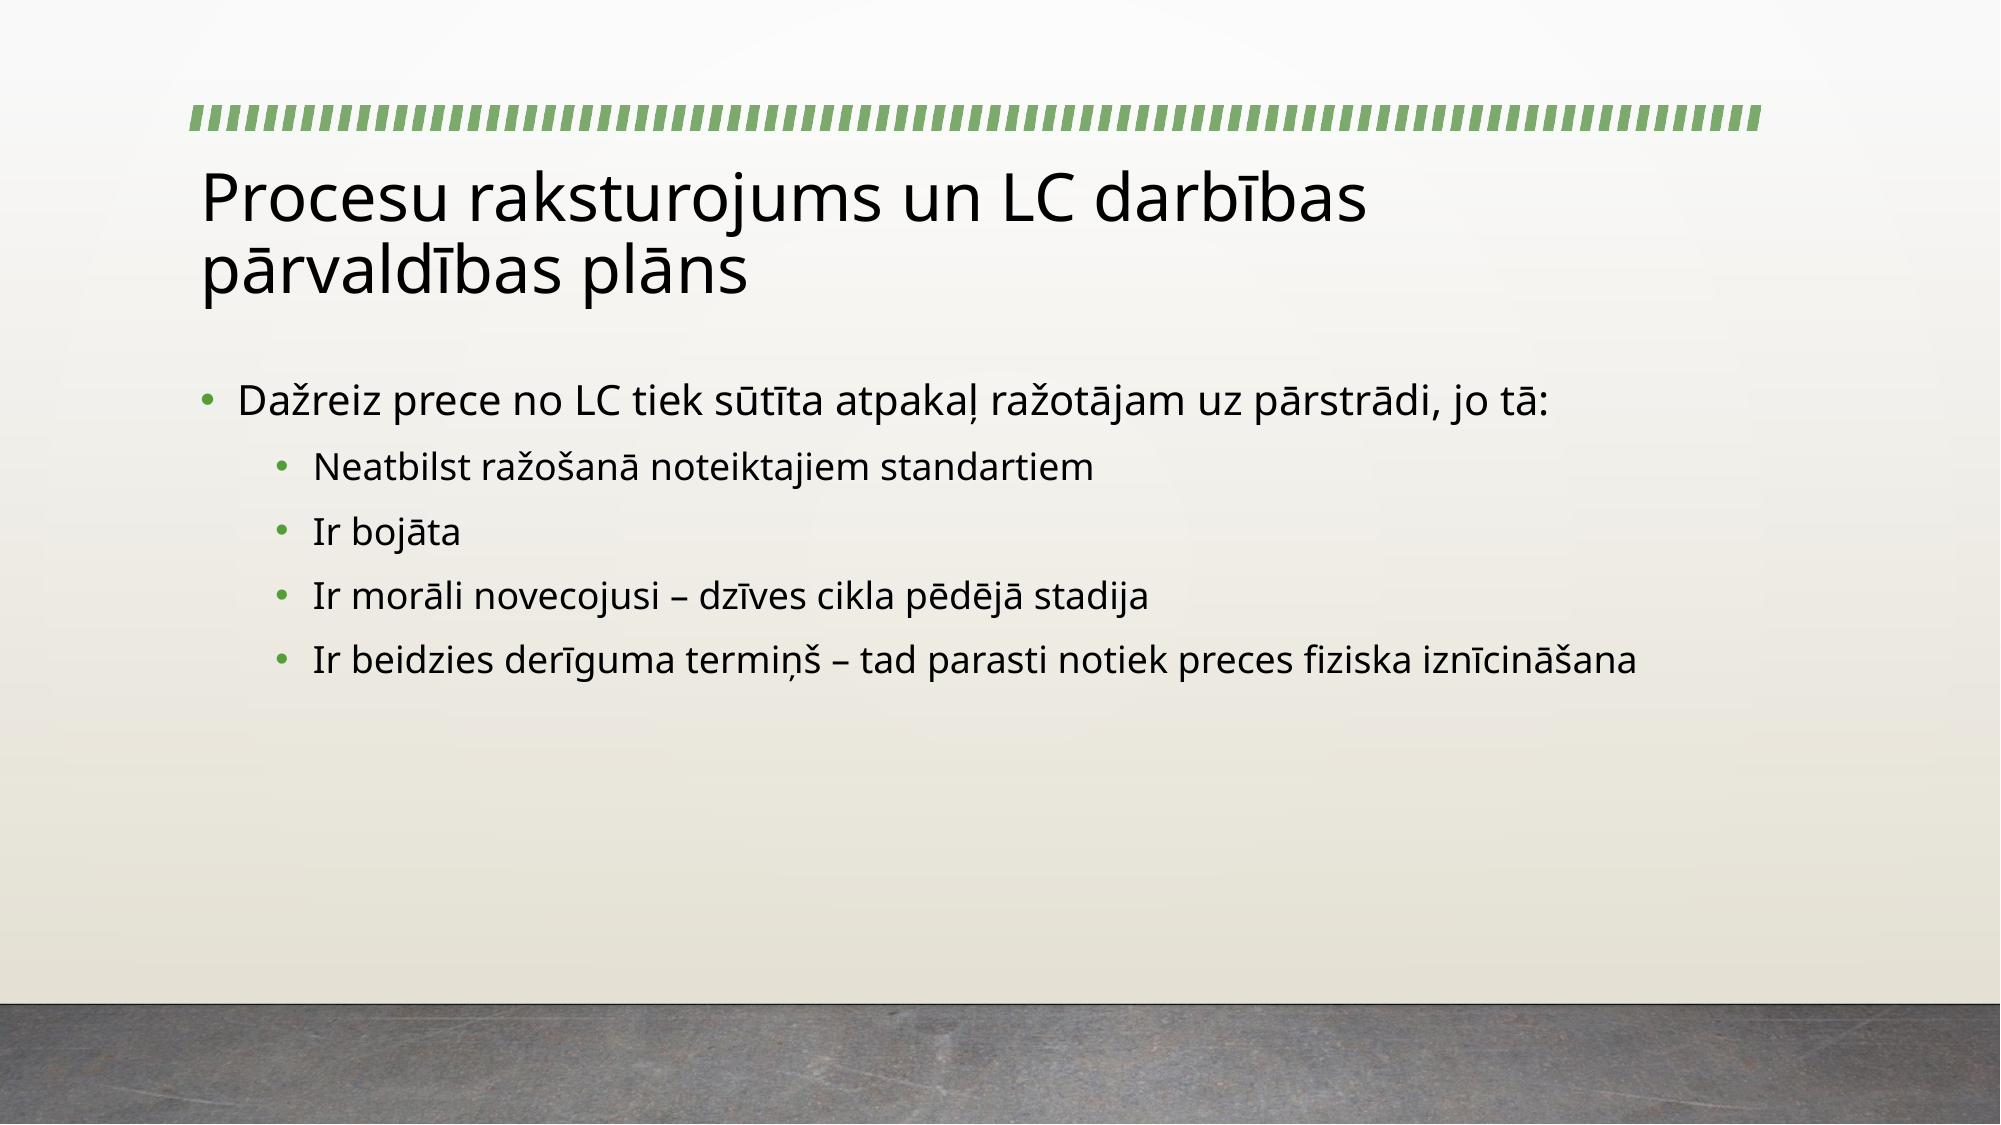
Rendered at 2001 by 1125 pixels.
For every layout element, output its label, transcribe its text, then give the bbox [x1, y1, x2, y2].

title Procesu raksturojums un LC darbības pārvaldības plāns [185, 156, 1761, 329]
picture [0, 1004, 2000, 1124]
list Dažreiz prece no LC tiek sūtīta atpakaļ ražotājam uz pārstrādi, jo tā: Neatbilst ražošanā noteiktajiem standartiem Ir bojāta Ir morāli novecojusi – dzīves cikla pēdējā stadija Ir beidzies derīguma termiņš – tad parasti notiek preces fiziska iznīcināšana [185, 356, 1761, 897]
